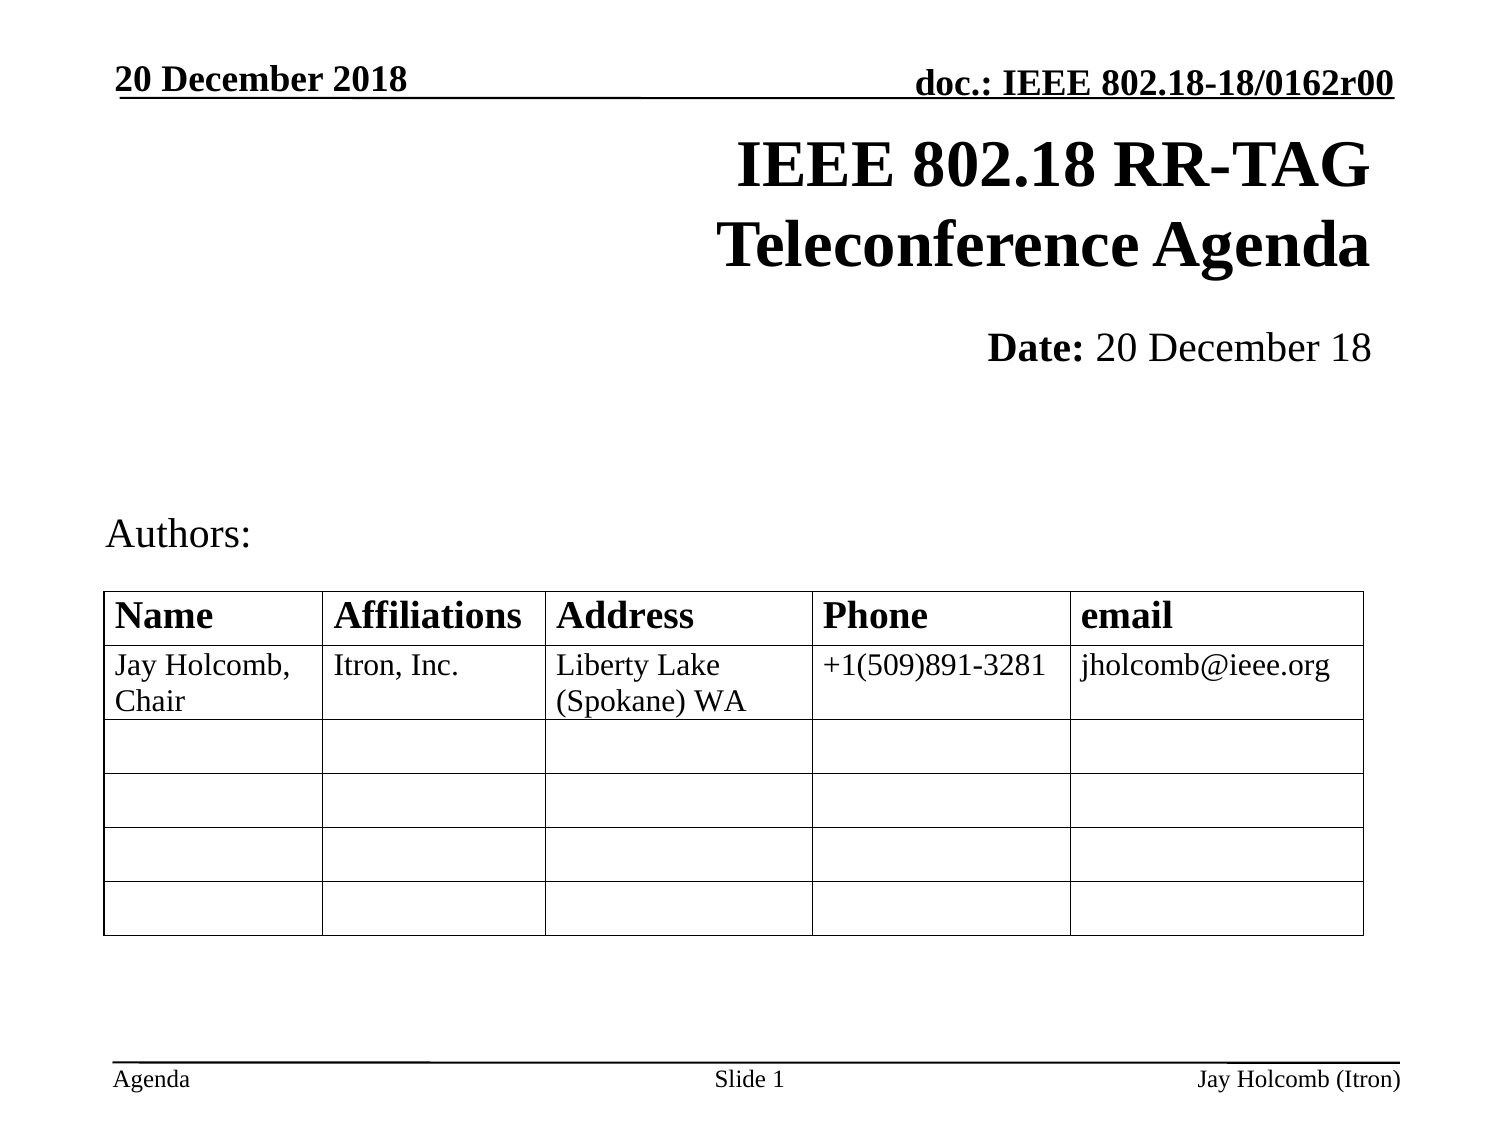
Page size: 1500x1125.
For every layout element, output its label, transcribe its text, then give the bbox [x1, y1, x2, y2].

slide_number Slide 1 [699, 1061, 800, 1123]
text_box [89, 590, 1374, 1004]
text_box Authors: [90, 498, 328, 562]
footer Jay Holcomb (Itron) [902, 1061, 1402, 1093]
list Date: 20 December 18 [112, 312, 1388, 440]
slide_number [114, 54, 493, 100]
title IEEE 802.18 RR-TAG Teleconference Agenda [112, 112, 1388, 288]
